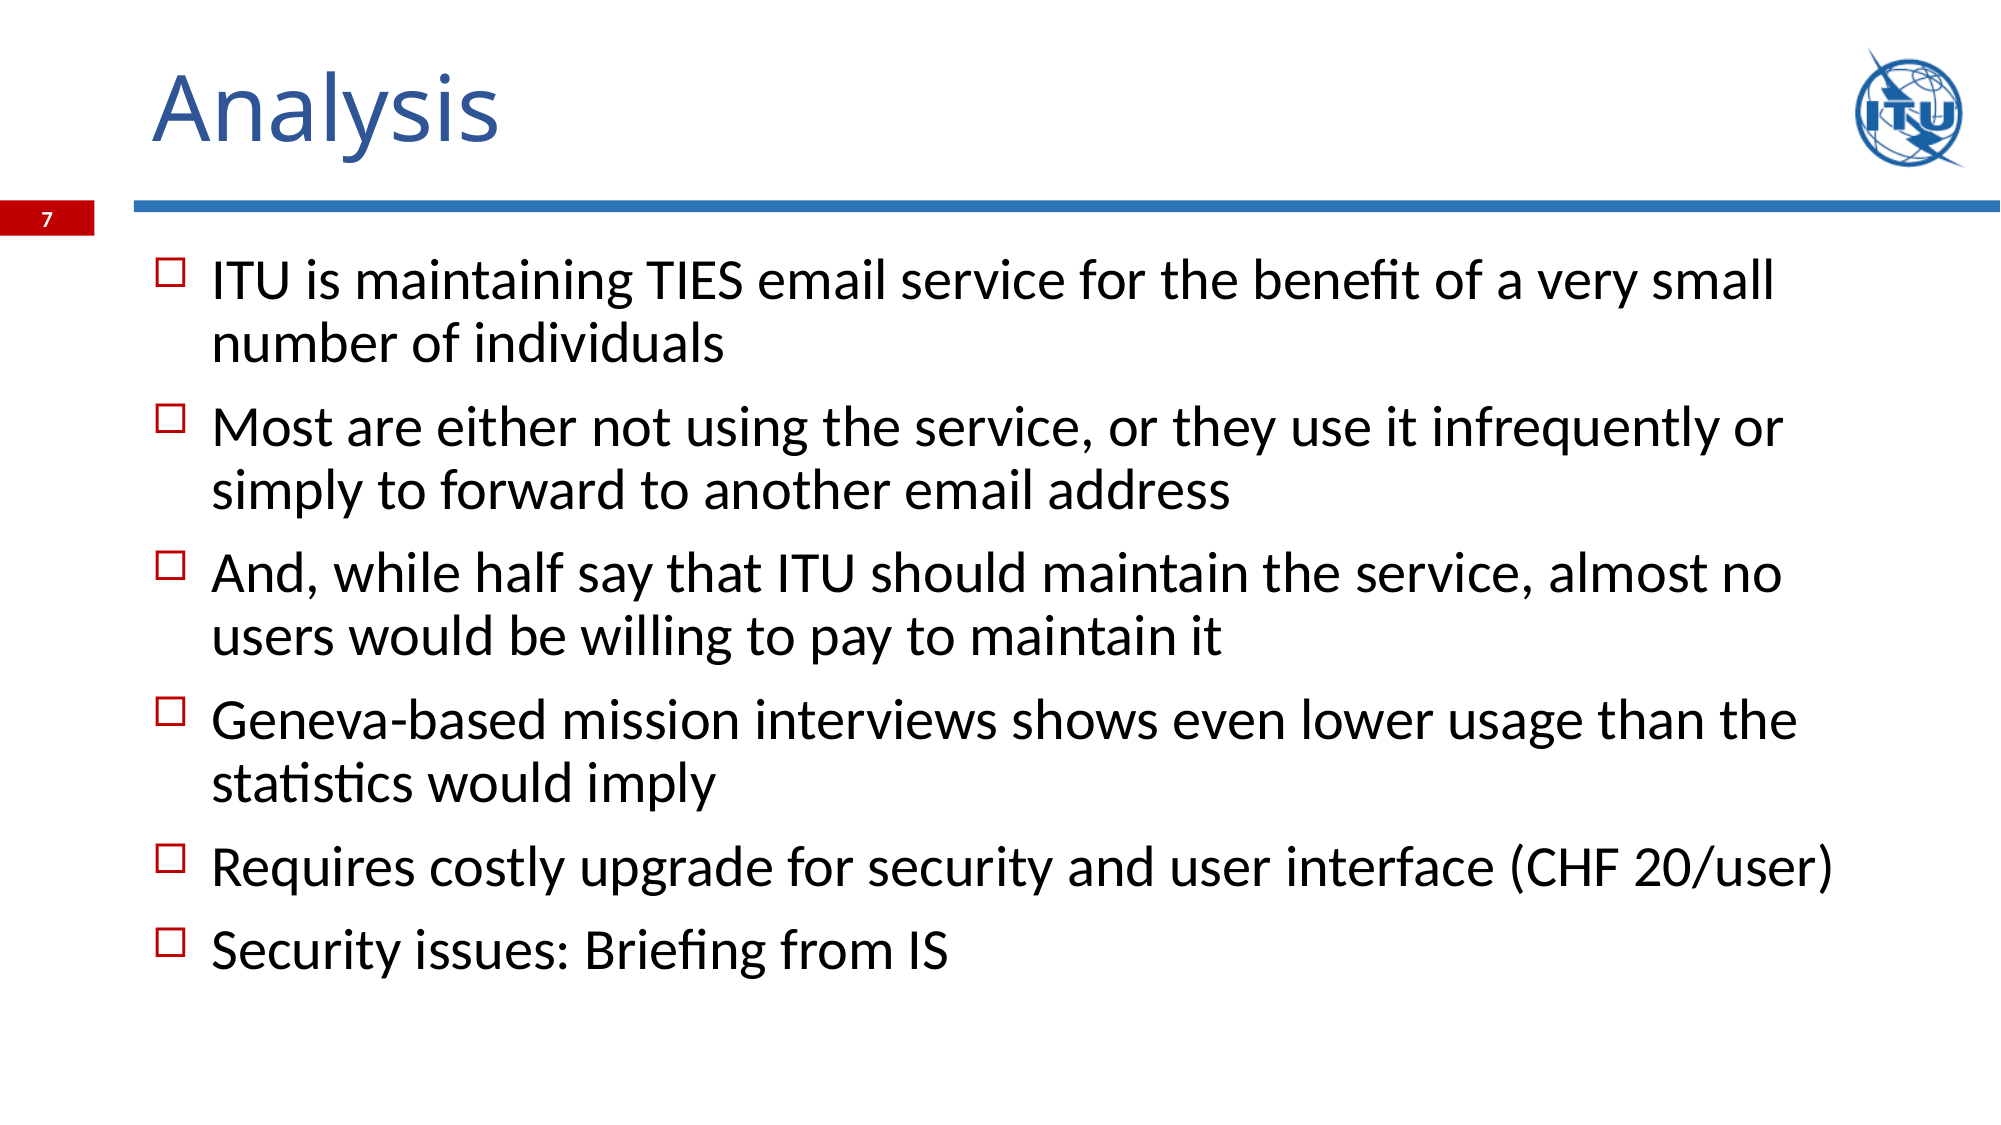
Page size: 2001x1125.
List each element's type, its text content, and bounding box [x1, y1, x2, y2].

picture [1863, 42, 1972, 181]
list ITU is maintaining TIES email service for the benefit of a very small number of individuals Most are either not using the service, or they use it infrequently or simply to forward to another email address And, while half say that ITU should maintain the service, almost no users would be willing to pay to maintain it Geneva-based mission interviews shows even lower usage than the statistics would imply Requires costly upgrade for security and user interface (CHF 20/user) Security issues: Briefing from IS [137, 242, 1863, 1059]
title Analysis [137, 27, 1863, 195]
